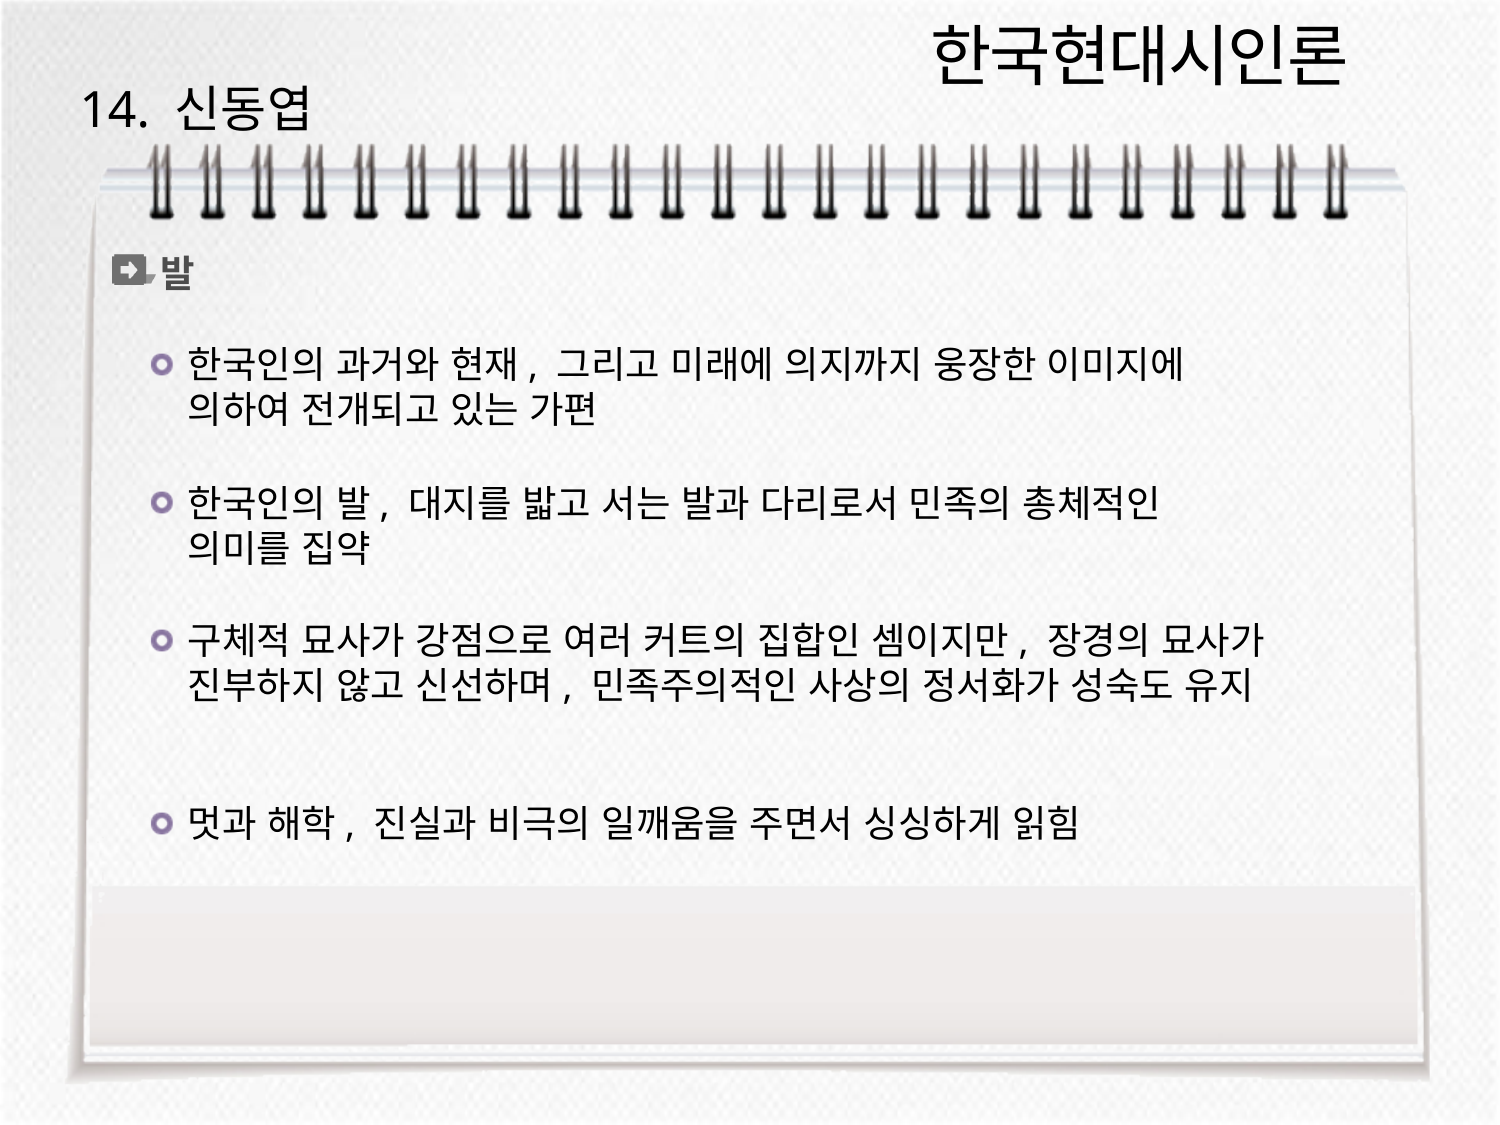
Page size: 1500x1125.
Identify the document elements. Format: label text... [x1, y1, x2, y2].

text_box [140, 333, 1290, 441]
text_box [140, 609, 1341, 762]
text_box 14. 신동엽 [64, 69, 328, 145]
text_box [140, 792, 1341, 854]
picture [0, 0, 1500, 1125]
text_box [140, 471, 1290, 579]
text_box 발 [146, 242, 211, 302]
